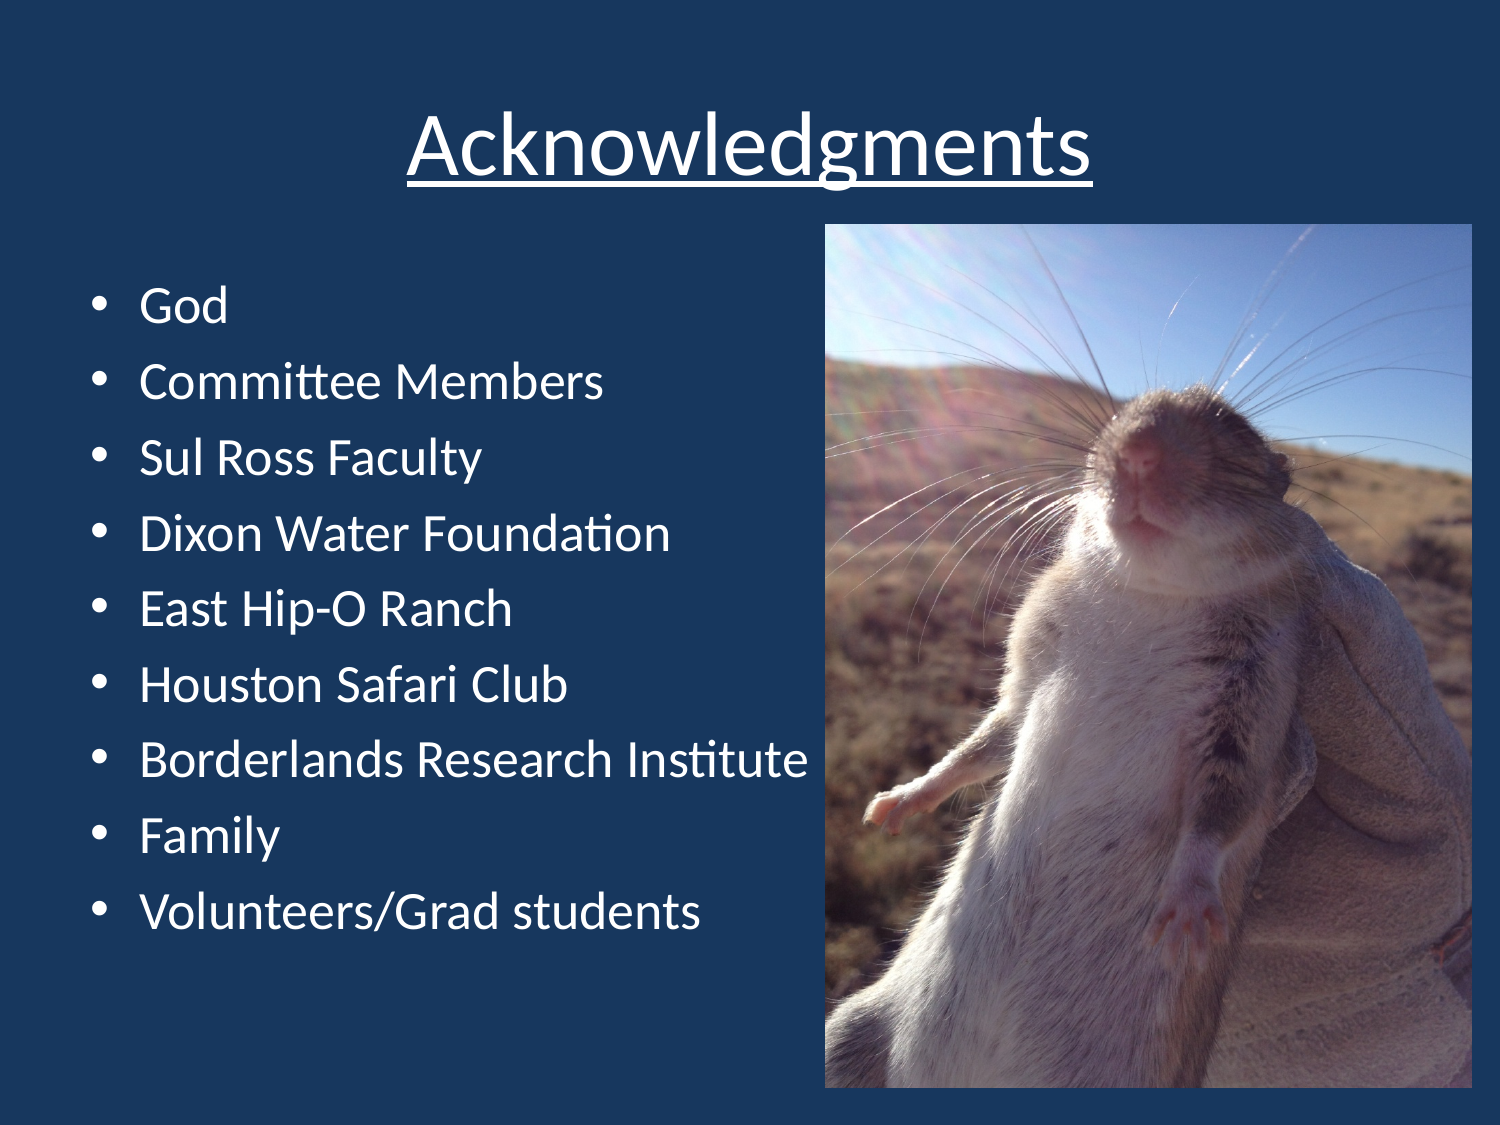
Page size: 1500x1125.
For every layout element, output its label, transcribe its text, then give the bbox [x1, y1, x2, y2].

title Acknowledgments [75, 45, 1425, 233]
list God Committee Members Sul Ross Faculty Dixon Water Foundation East Hip-O Ranch Houston Safari Club Borderlands Research Institute Family Volunteers/Grad students [75, 262, 819, 1005]
picture [824, 224, 1473, 1088]
